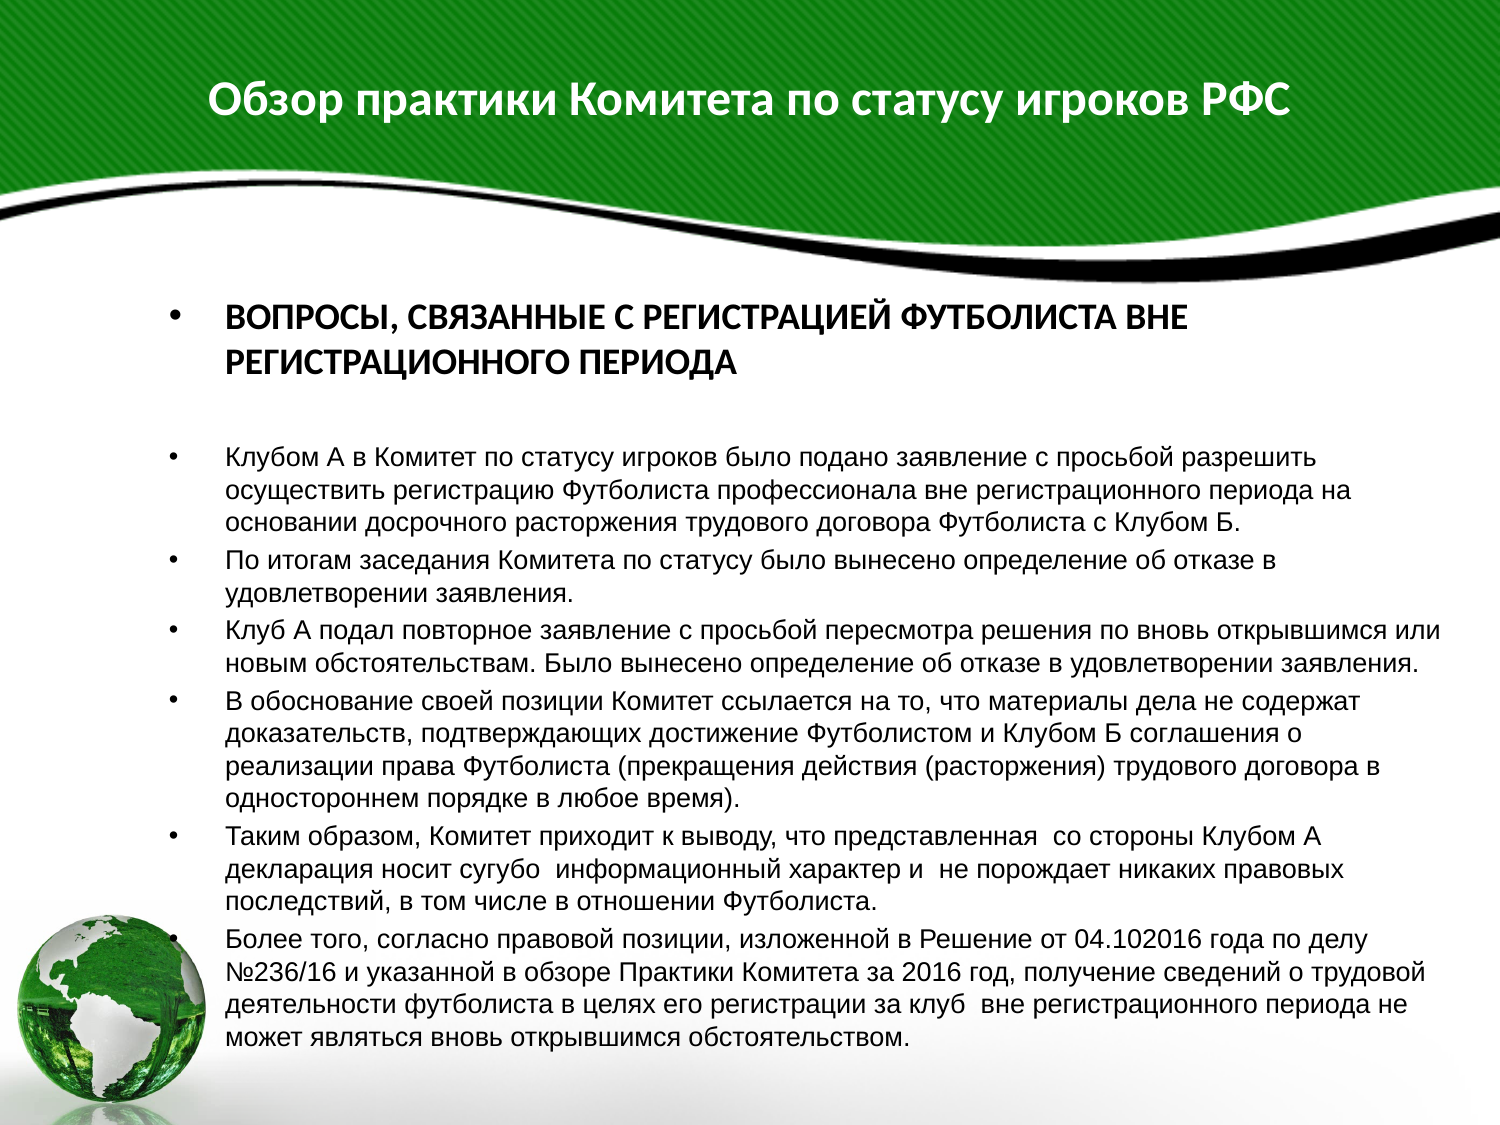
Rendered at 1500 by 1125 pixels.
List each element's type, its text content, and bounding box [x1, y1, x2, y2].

title Обзор практики Комитета по статусу игроков РФС [37, 8, 1463, 183]
picture [0, 0, 1500, 1125]
list ВОПРОСЫ, СВЯЗАННЫЕ С РЕГИСТРАЦИЕЙ ФУТБОЛИСТА ВНЕ РЕГИСТРАЦИОННОГО ПЕРИОДА Клубом А в Комитет по статусу игроков было подано заявление с просьбой разрешить осуществить регистрацию Футболиста профессионала вне регистрационного периода на основании досрочного расторжения трудового договора Футболиста с Клубом Б. По итогам заседания Комитета по статусу было вынесено определение об отказе в удовлетворении заявления. Клуб А подал повторное заявление с просьбой пересмотра решения по вновь открывшимся или новым обстоятельствам. Было вынесено определение об отказе в удовлетворении заявления. В обоснование своей позиции Комитет ссылается на то, что материалы дела не содержат доказательств, подтверждающих достижение Футболистом и Клубом Б соглашения о реализации права Футболиста (прекращения действия (расторжения) трудового договора в одностороннем порядке в любое время). Таким образом, Комитет приходит к выводу, что представленная со стороны Клубом А декларация носит сугубо информационный характер и не порождает никаких правовых последствий, в том числе в отношении Футболиста. Более того, согласно правовой позиции, изложенной в Решение от 04.102016 года по делу №236/16 и указанной в обзоре Практики Комитета за 2016 год, получение сведений о трудовой деятельности футболиста в целях его регистрации за клуб вне регистрационного периода не может являться вновь открывшимся обстоятельством. [153, 231, 1457, 1059]
